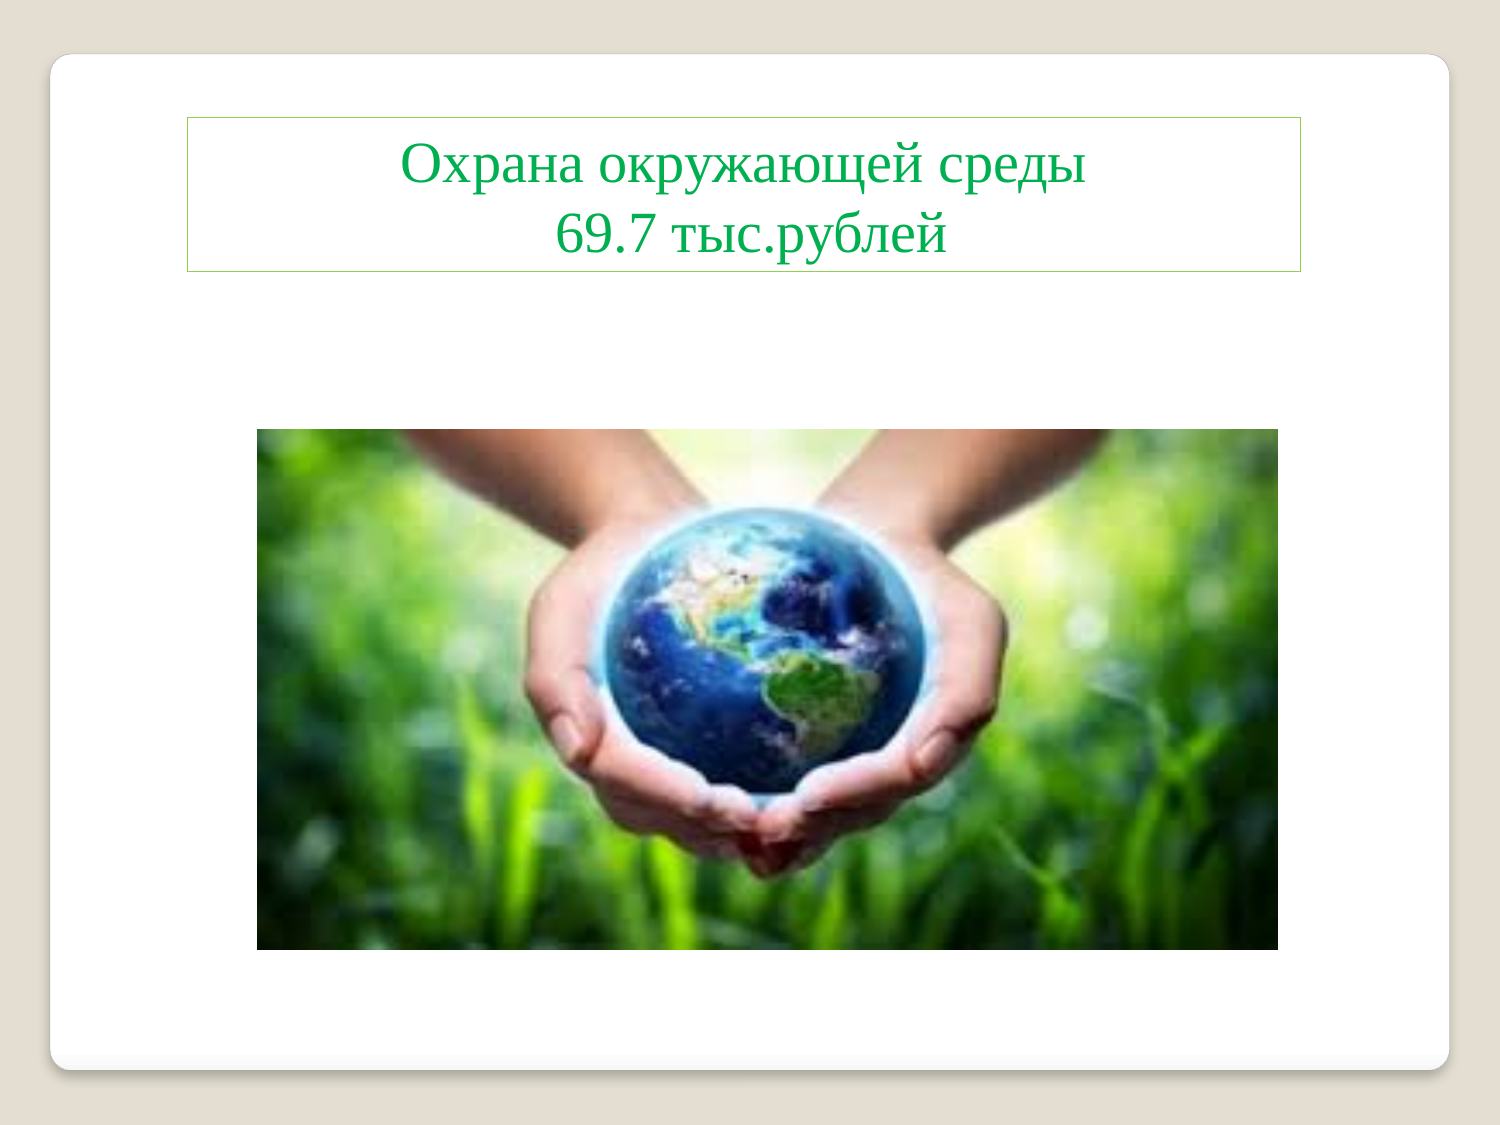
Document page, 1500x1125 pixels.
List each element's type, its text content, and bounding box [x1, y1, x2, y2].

text_box Охрана окружающей среды 69.7 тыс.рублей [187, 117, 1301, 272]
picture [257, 429, 1278, 950]
